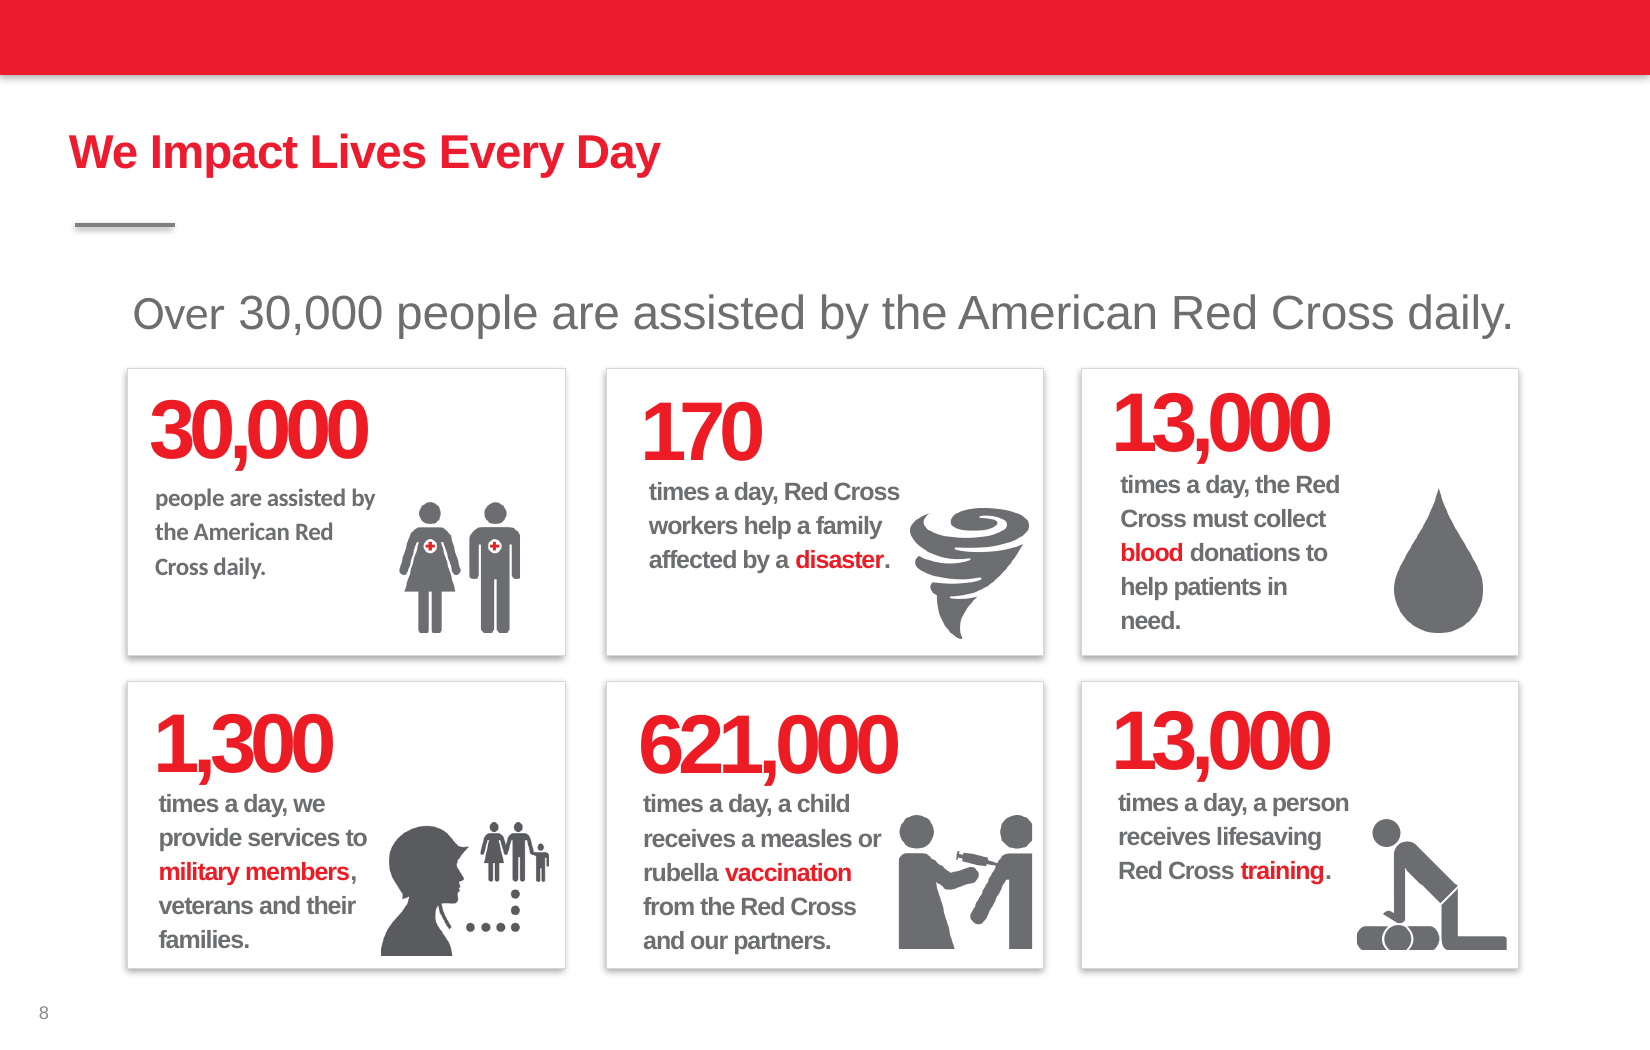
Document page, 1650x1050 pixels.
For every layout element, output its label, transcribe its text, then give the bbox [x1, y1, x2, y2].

text_box times a day, the Red Cross must collect blood donations to help patients in need. [1105, 456, 1366, 633]
text_box times a day, a person receives lifesaving Red Cross training. [1103, 774, 1508, 849]
title We Impact Lives Every Day [54, 87, 696, 213]
text_box people are assisted by the American Red Cross daily. [140, 470, 396, 544]
text_box [126, 368, 566, 656]
text_box [126, 680, 566, 969]
text_box 621,000 [623, 682, 1103, 782]
picture [380, 822, 549, 956]
text_box 170 [625, 369, 1138, 444]
picture [399, 502, 521, 633]
text_box Over 30,000 people are assisted by the American Red Cross daily. [118, 275, 1532, 346]
text_box [605, 756, 1044, 969]
text_box 13,000 [1096, 361, 1609, 461]
slide_number 8 [23, 983, 396, 1040]
text_box 1,300 [138, 681, 652, 756]
picture [1356, 818, 1507, 950]
picture [1394, 487, 1483, 634]
picture [898, 800, 1033, 950]
text_box times a day, a child receives a measles or rubella vaccination from the Red Cross and our partners. [628, 776, 902, 850]
text_box times a day, Red Cross workers help a family affected by a disaster. [634, 463, 941, 538]
text_box 13,000 [1096, 678, 1609, 778]
text_box [1080, 444, 1519, 656]
text_box 30,000 [134, 368, 647, 442]
picture [910, 508, 1029, 639]
text_box [1080, 778, 1519, 969]
text_box times a day, we provide services to military members, veterans and their families. [143, 775, 419, 941]
text_box [605, 442, 1044, 656]
